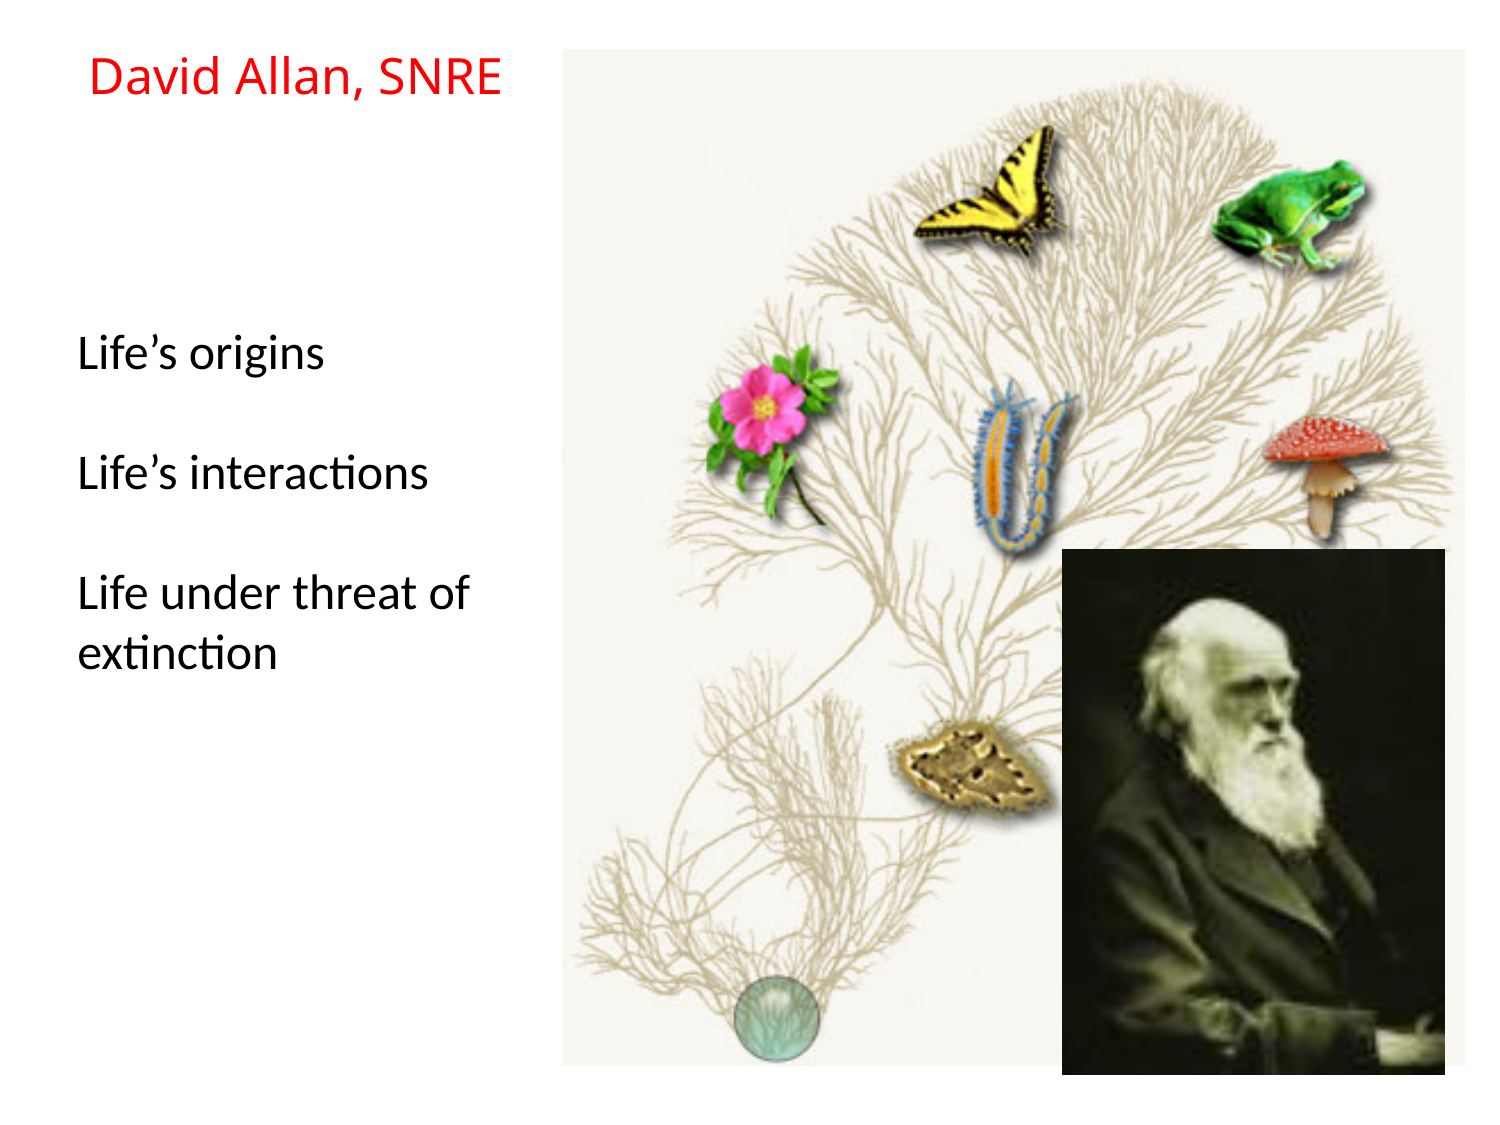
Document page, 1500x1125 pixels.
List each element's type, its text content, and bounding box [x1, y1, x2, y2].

text_box David Allan, SNRE [74, 37, 519, 113]
picture [0, 49, 1465, 1075]
